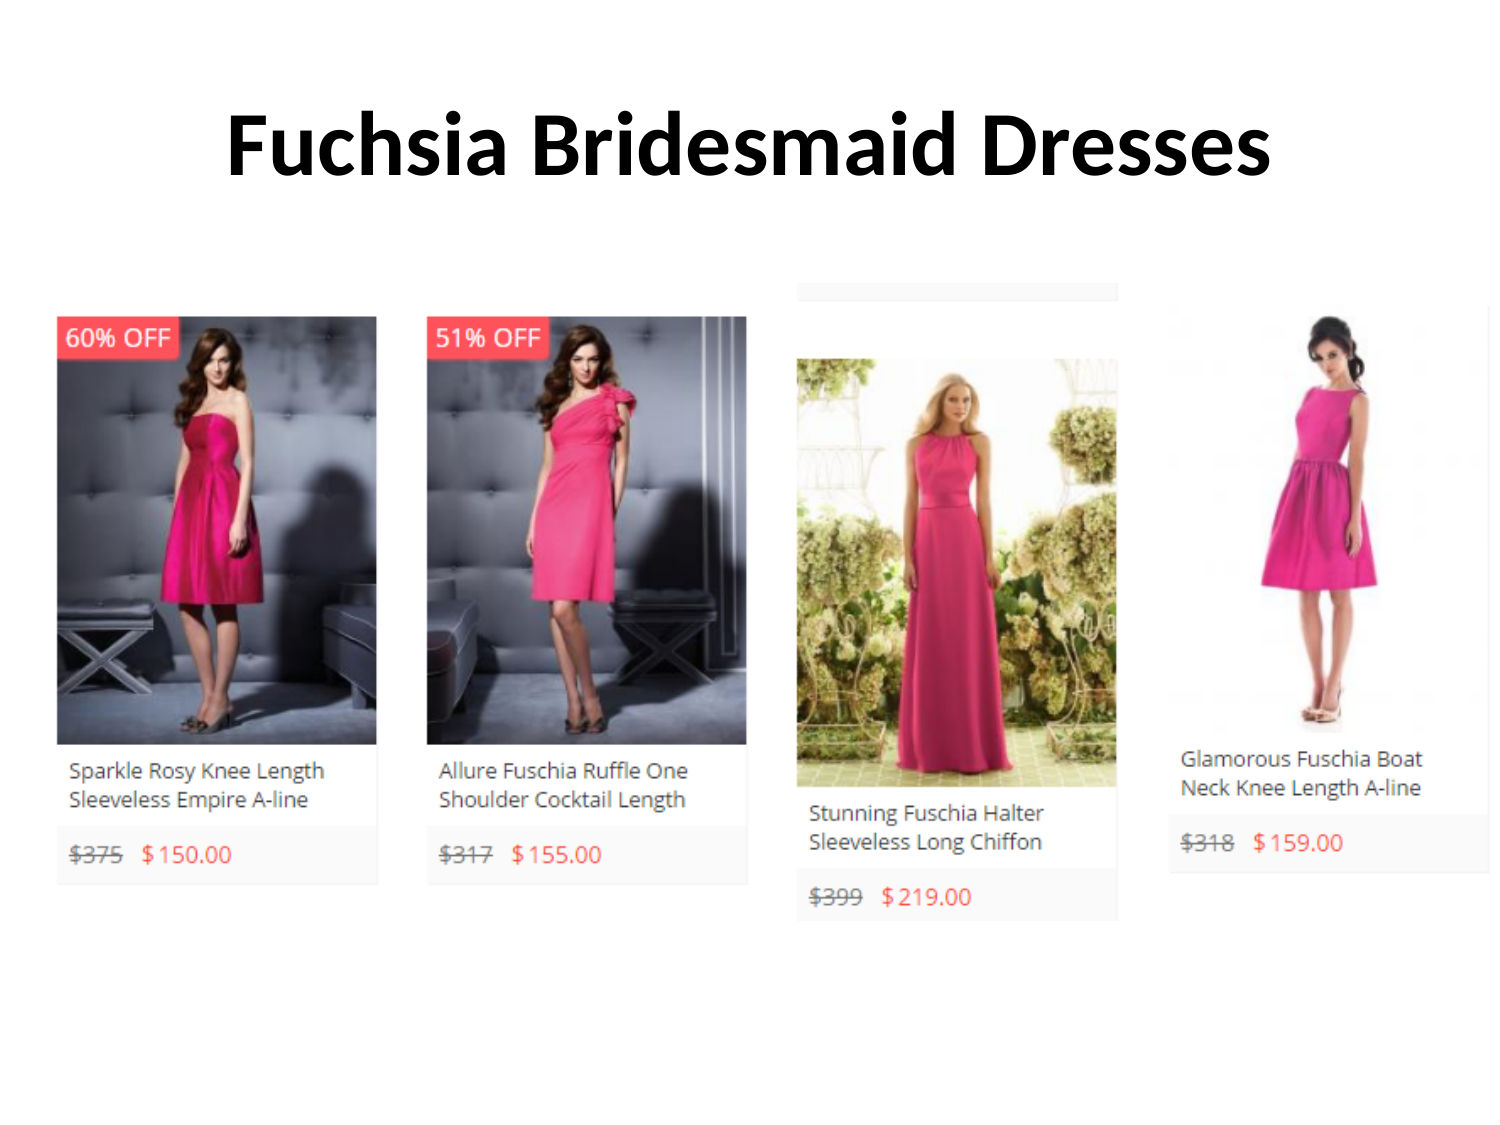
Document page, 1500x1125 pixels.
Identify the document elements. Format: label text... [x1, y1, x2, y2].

title Fuchsia Bridesmaid Dresses [75, 45, 1425, 233]
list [0, 283, 1500, 921]
